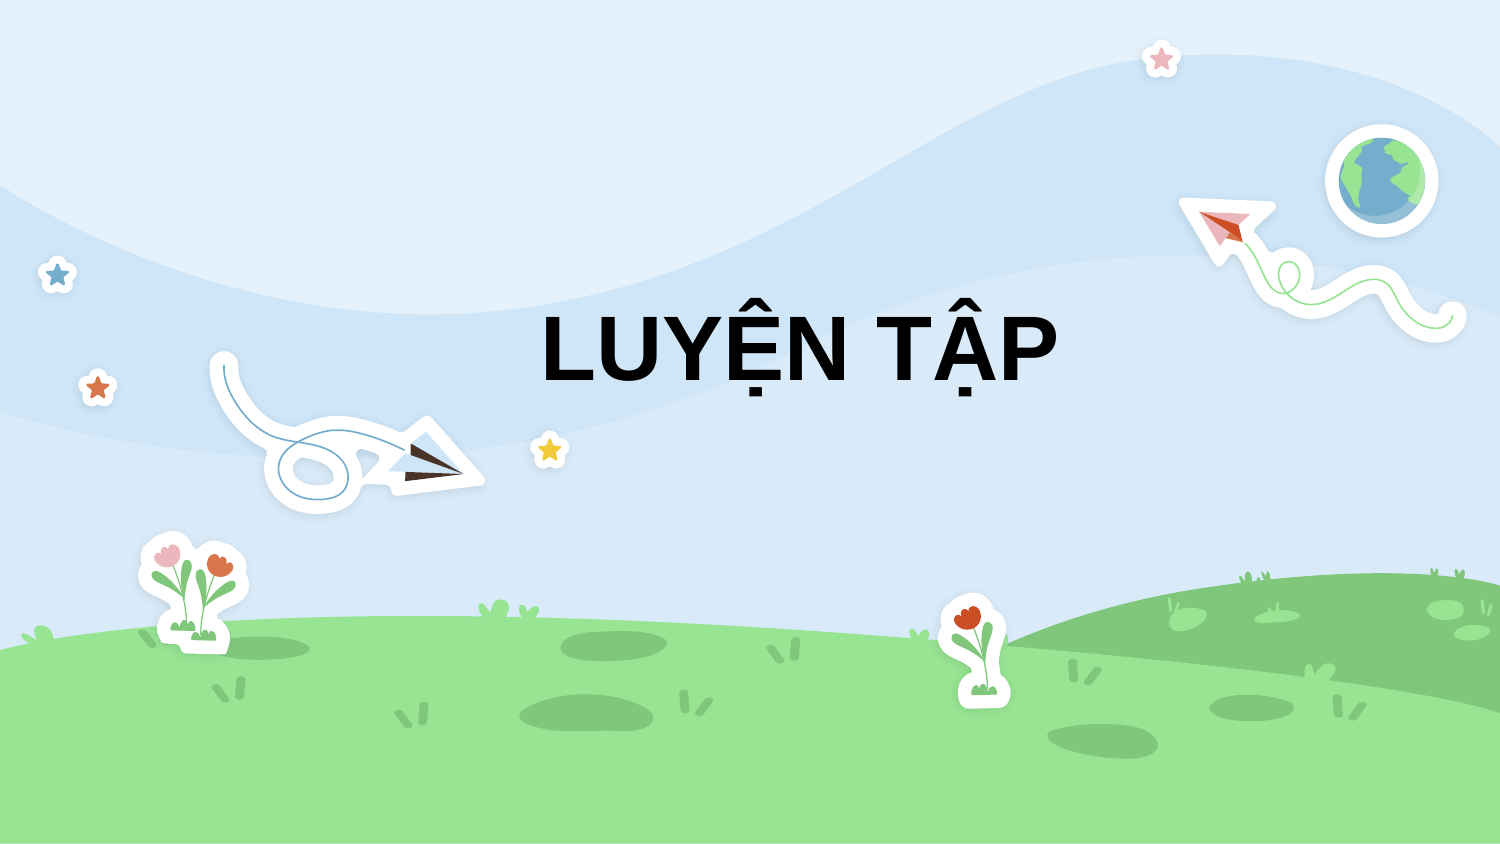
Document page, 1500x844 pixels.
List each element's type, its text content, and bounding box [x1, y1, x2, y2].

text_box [1324, 123, 1439, 238]
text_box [1177, 197, 1468, 343]
title LUYỆN TẬP [324, 234, 1276, 414]
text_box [529, 430, 571, 469]
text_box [136, 530, 251, 655]
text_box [936, 592, 1013, 709]
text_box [208, 350, 487, 515]
